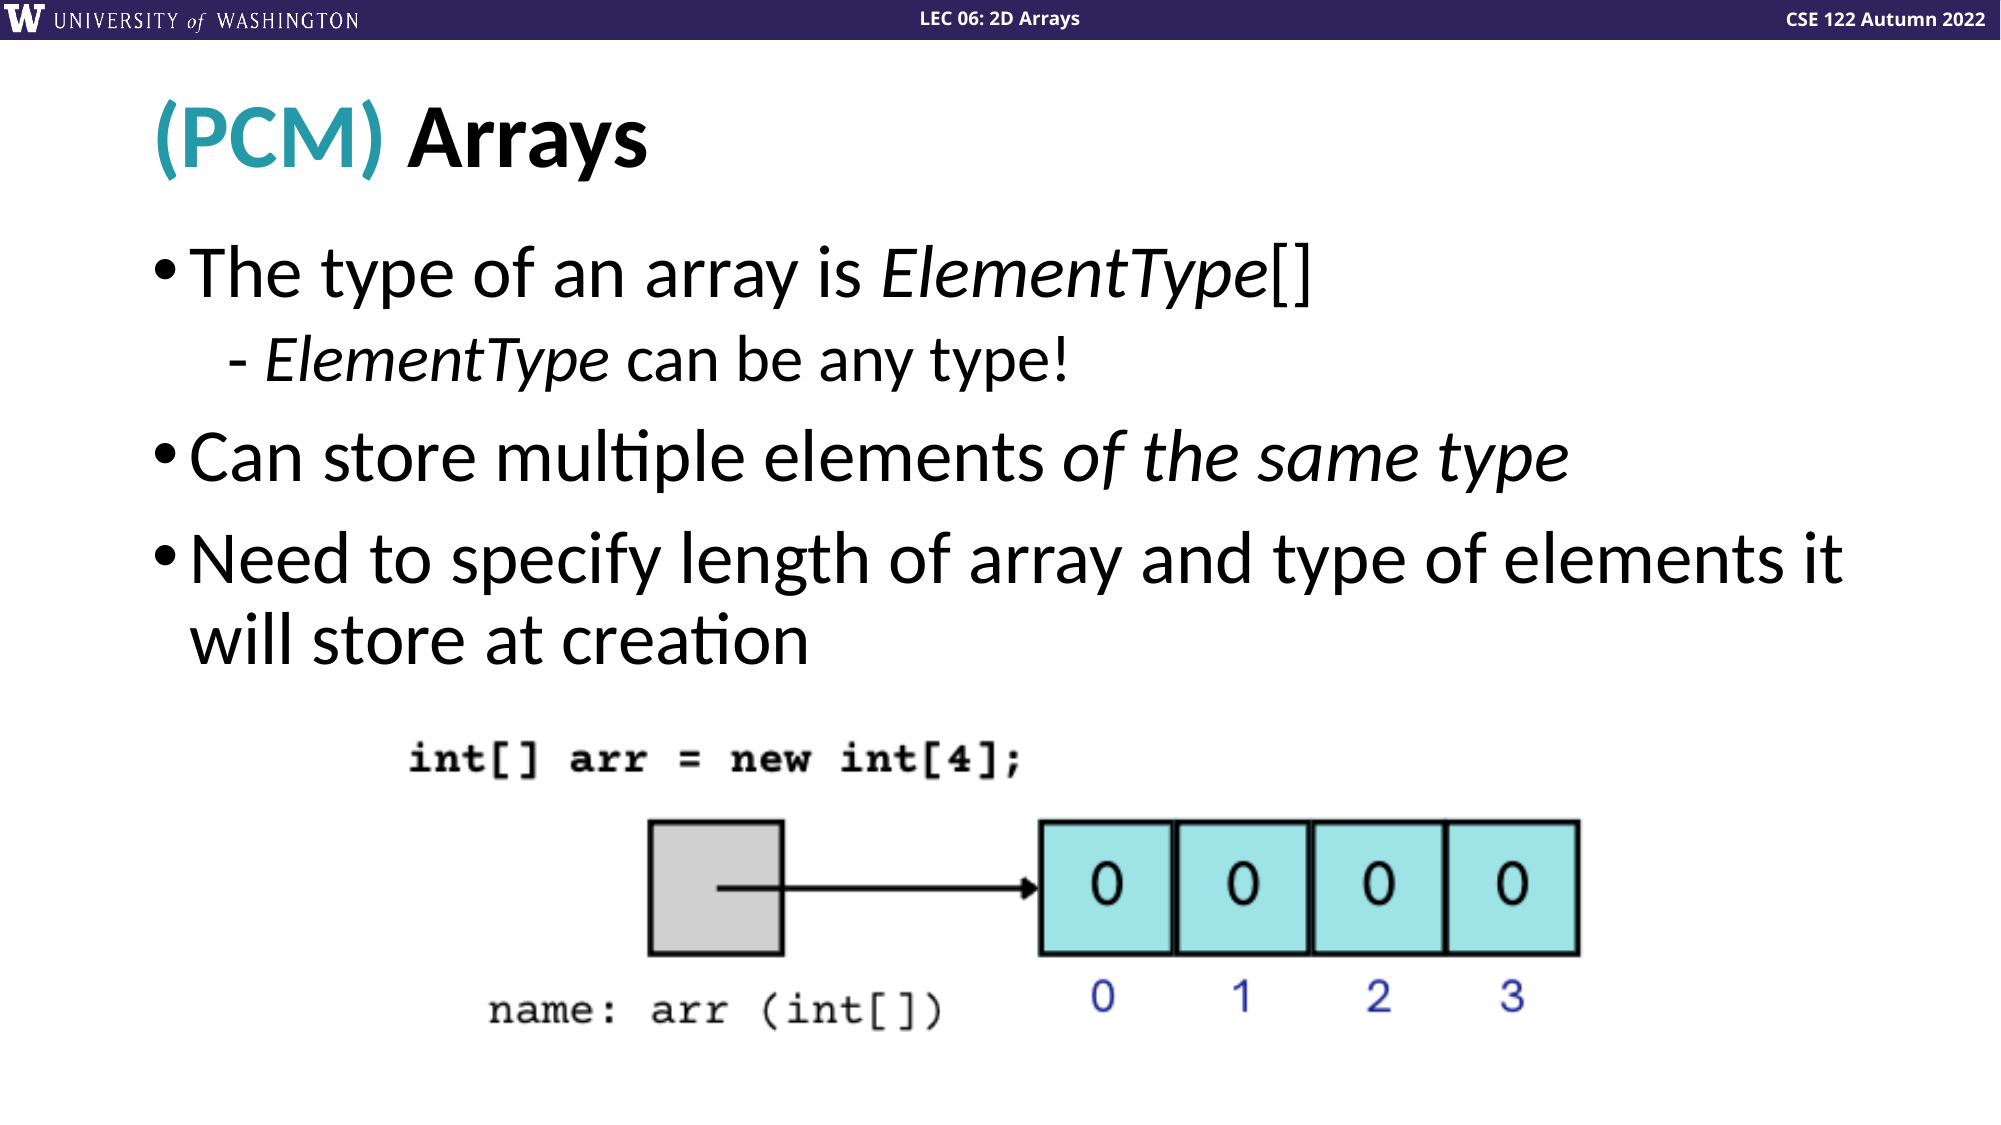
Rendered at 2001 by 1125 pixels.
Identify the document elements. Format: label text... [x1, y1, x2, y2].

picture [4, 4, 358, 33]
title (PCM) Arrays [137, 74, 1863, 200]
picture [382, 711, 1618, 1067]
list The type of an array is ElementType[] ElementType can be any type! Can store multiple elements of the same type Need to specify length of array and type of elements it will store at creation [137, 224, 1863, 1014]
